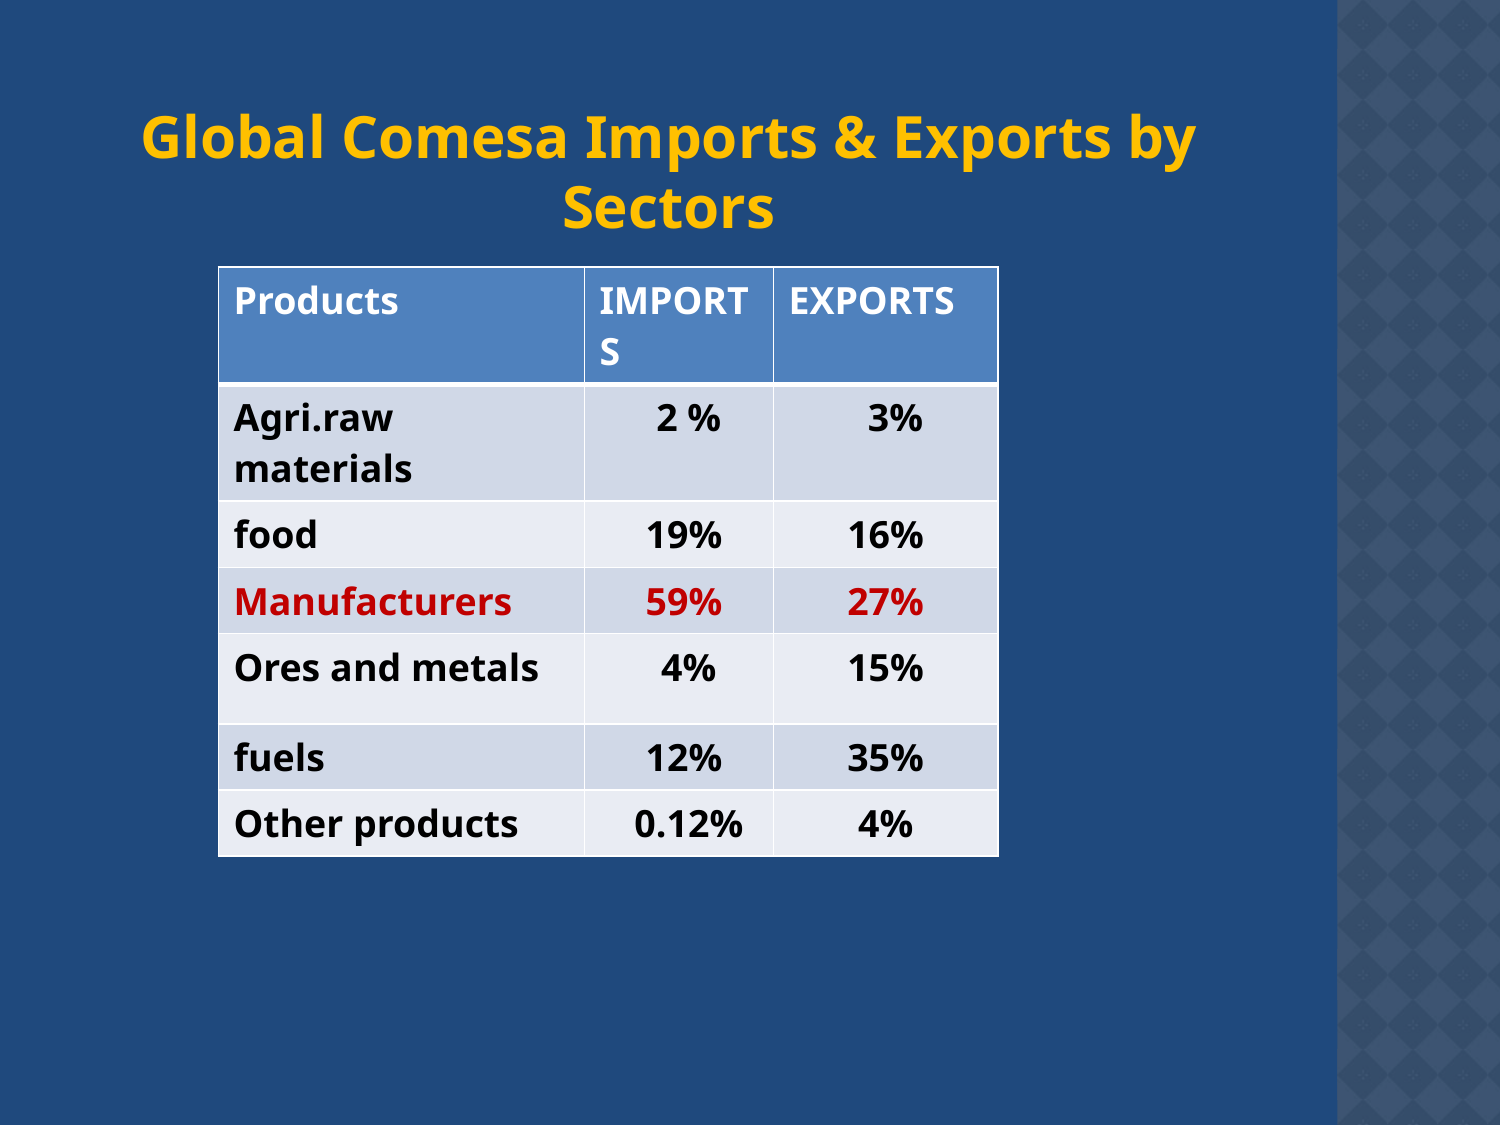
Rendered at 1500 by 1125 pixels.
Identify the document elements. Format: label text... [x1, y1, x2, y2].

table_cell 19% [585, 502, 773, 567]
table_cell 4% [774, 791, 997, 855]
table_cell 16% [774, 502, 997, 567]
table_cell fuels [219, 725, 584, 789]
table_cell 15% [774, 634, 997, 723]
table_cell 0.12% [585, 791, 773, 855]
table_cell 2 % [585, 387, 773, 500]
table_cell 4% [585, 634, 773, 723]
table_cell Manufacturers [219, 568, 584, 633]
table_cell Agri.raw materials [219, 387, 584, 500]
table_header EXPORTS [774, 268, 997, 382]
table_cell food [219, 502, 584, 567]
table_cell Other products [219, 791, 584, 855]
table_cell 27% [774, 568, 997, 633]
table_cell 3% [774, 387, 997, 500]
title Global Comesa Imports & Exports by Sectors [75, 52, 1263, 240]
table_cell 35% [774, 725, 997, 789]
table_header Products [219, 268, 584, 382]
table_cell 59% [585, 568, 773, 633]
table_header IMPORTS [585, 268, 773, 382]
table_cell Ores and metals [219, 634, 584, 723]
table_cell 12% [585, 725, 773, 789]
